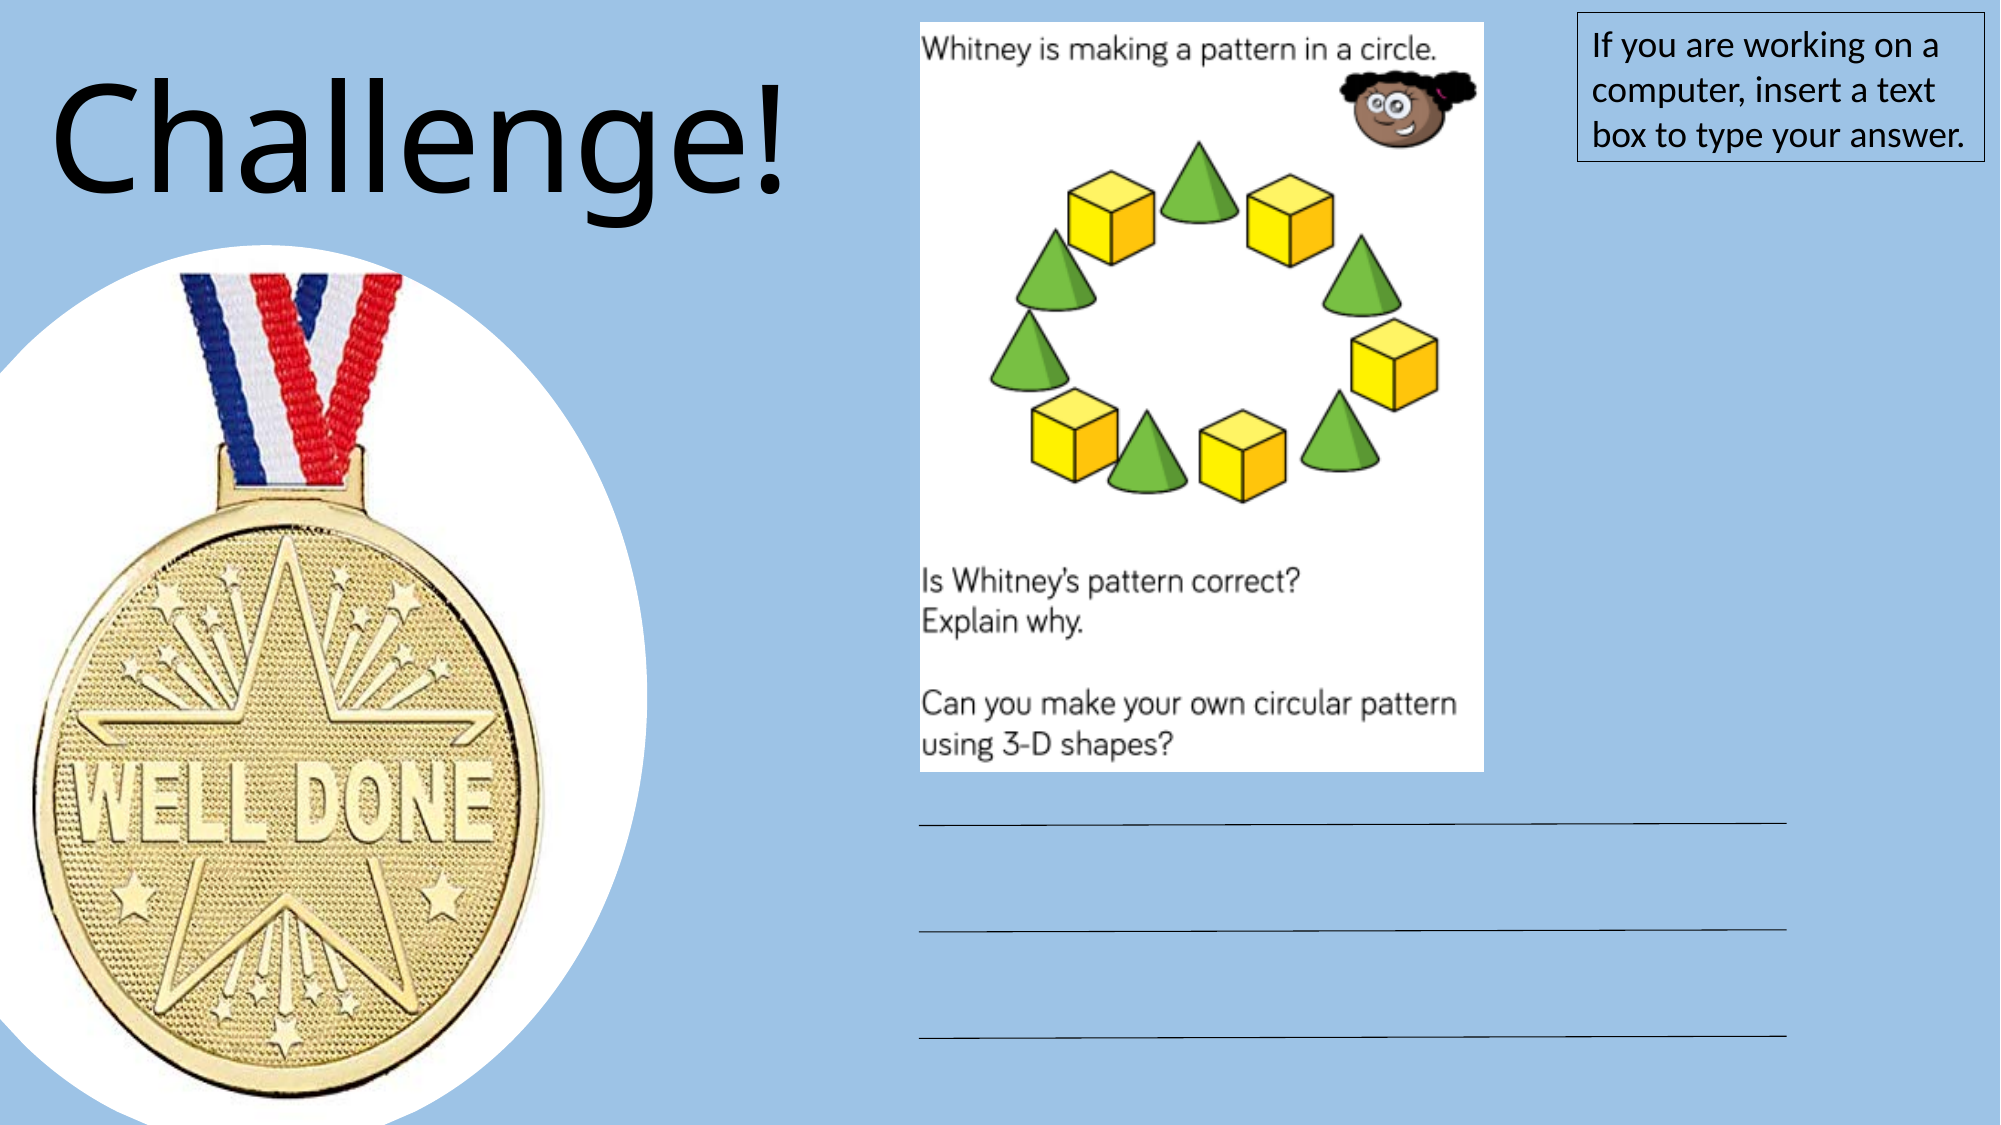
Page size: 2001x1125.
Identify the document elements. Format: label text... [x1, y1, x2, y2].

text_box If you are working on a computer, insert a text box to type your answer. [1577, 12, 1985, 162]
text_box Challenge! [32, 55, 821, 286]
picture [0, 245, 648, 1125]
picture [920, 22, 1484, 772]
